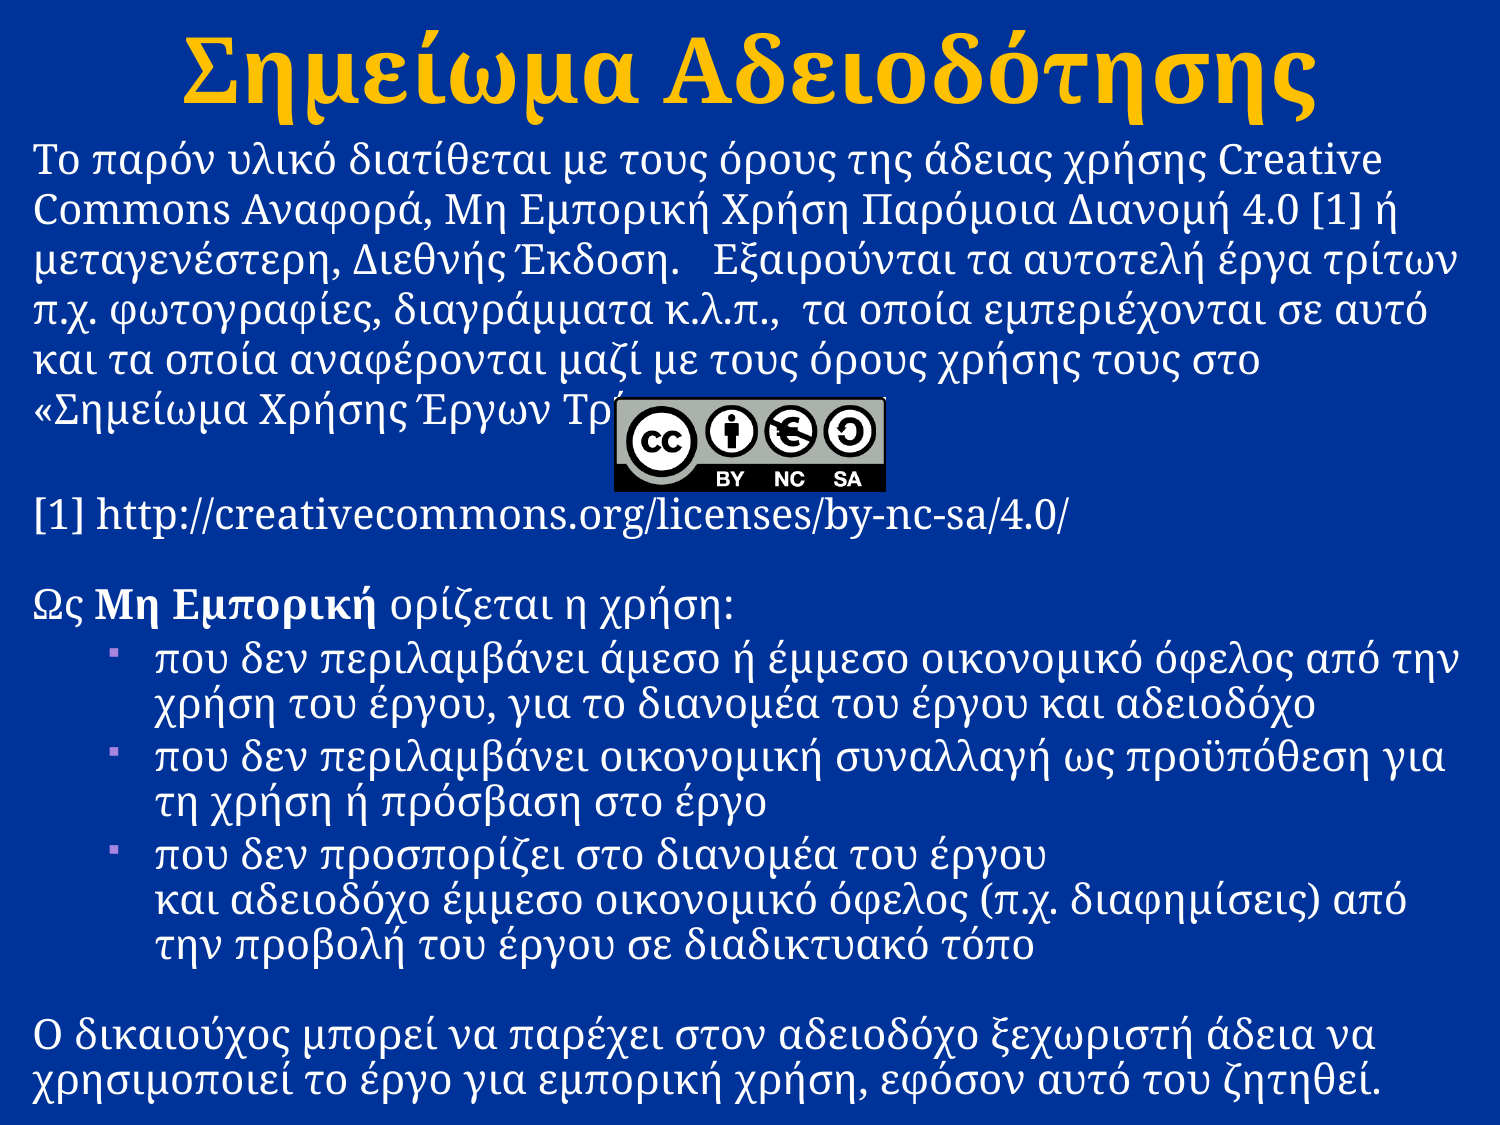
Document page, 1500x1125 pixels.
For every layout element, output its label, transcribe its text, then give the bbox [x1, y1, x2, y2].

picture [614, 396, 886, 492]
list Το παρόν υλικό διατίθεται με τους όρους της άδειας χρήσης Creative Commons Αναφορά, Μη Εμπορική Χρήση Παρόμοια Διανομή 4.0 [1] ή μεταγενέστερη, Διεθνής Έκδοση. Εξαιρούνται τα αυτοτελή έργα τρίτων π.χ. φωτογραφίες, διαγράμματα κ.λ.π., τα οποία εμπεριέχονται σε αυτό και τα οποία αναφέρονται μαζί με τους όρους χρήσης τους στο «Σημείωμα Χρήσης Έργων Τρίτων». [17, 125, 1483, 362]
text_box [1] http://creativecommons.org/licenses/by-nc-sa/4.0/ Ως Μη Εμπορική ορίζεται η χρήση: που δεν περιλαμβάνει άμεσο ή έμμεσο οικονομικό όφελος από την χρήση του έργου, για το διανομέα του έργου και αδειοδόχο που δεν περιλαμβάνει οικονομική συναλλαγή ως προϋπόθεση για τη χρήση ή πρόσβαση στο έργο που δεν προσπορίζει στο διανομέα του έργου και αδειοδόχο έμμεσο οικονομικό όφελος (π.χ. διαφημίσεις) από την προβολή του έργου σε διαδικτυακό τόπο Ο δικαιούχος μπορεί να παρέχει στον αδειοδόχο ξεχωριστή άδεια να χρησιμοποιεί το έργο για εμπορική χρήση, εφόσον αυτό του ζητηθεί. [17, 515, 1500, 1083]
title Σημείωμα Αδειοδότησης [74, 0, 1426, 125]
